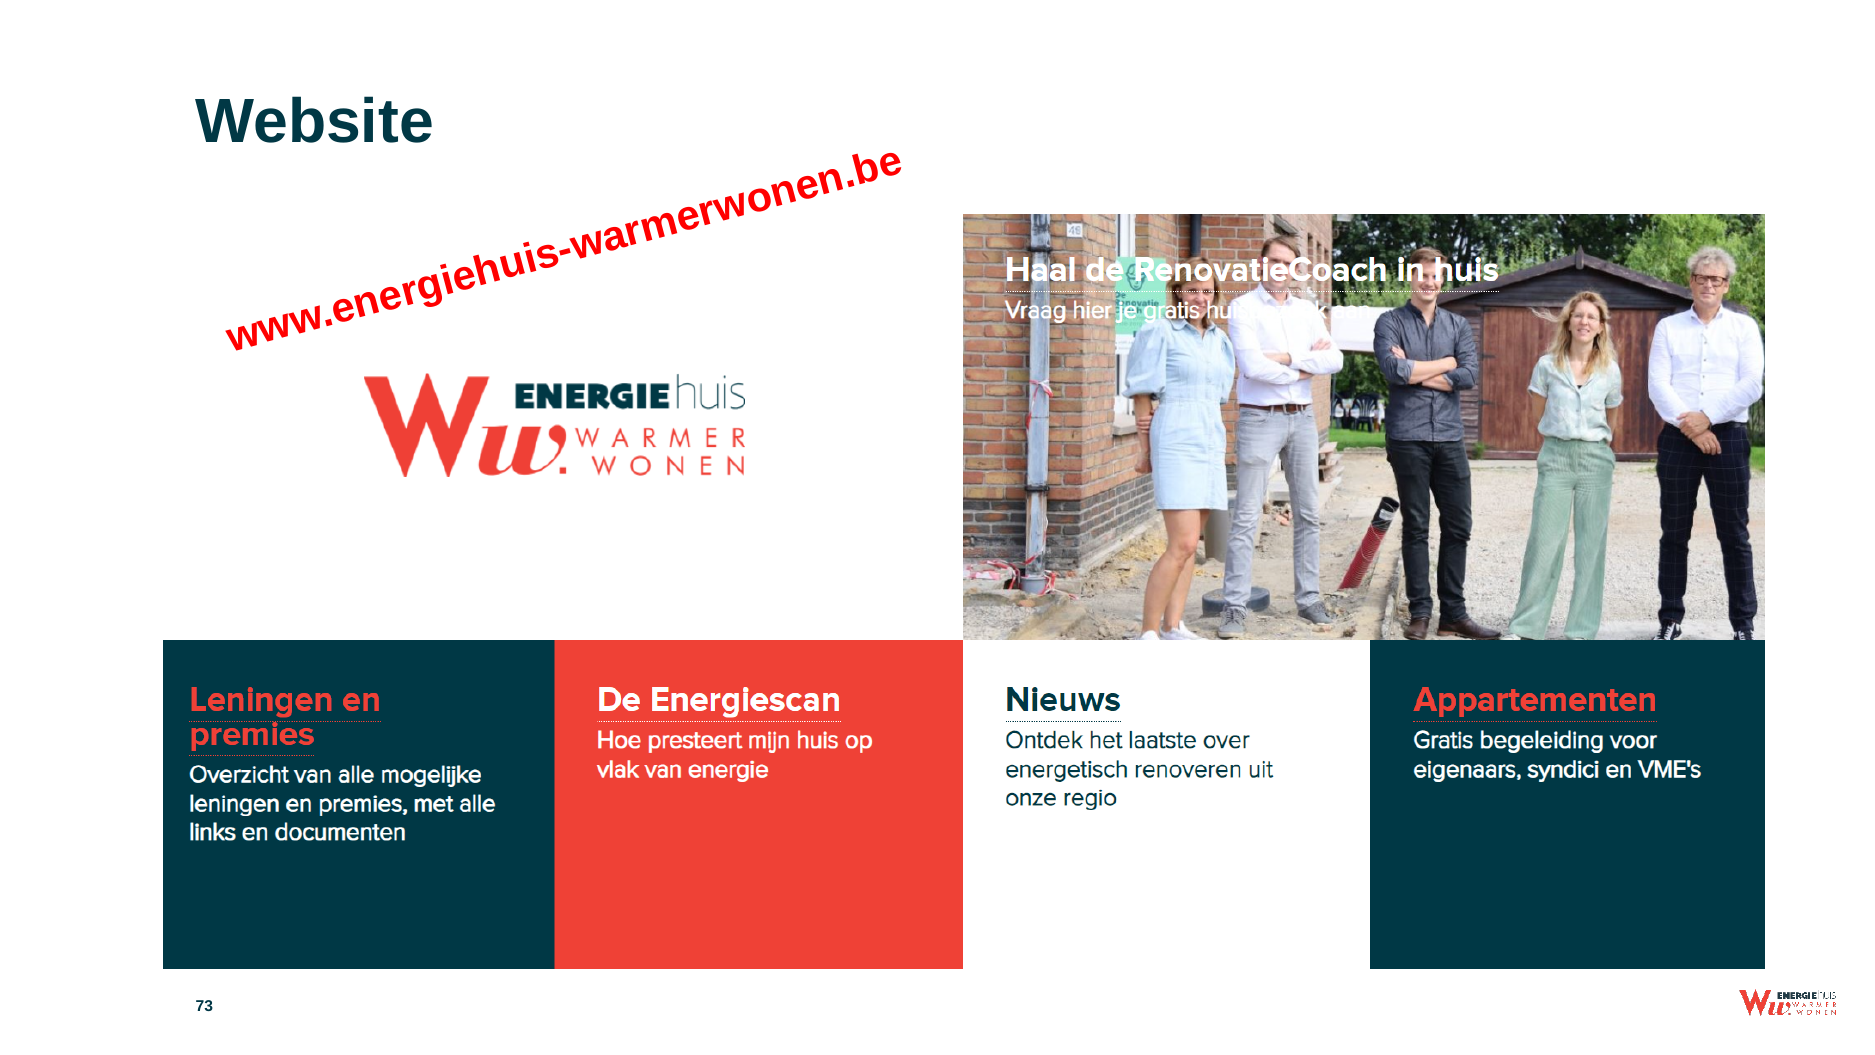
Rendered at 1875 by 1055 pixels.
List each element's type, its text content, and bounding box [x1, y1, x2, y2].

title Website [195, 37, 881, 156]
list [163, 214, 1765, 969]
picture [1737, 989, 1837, 1017]
text_box www.energiehuis-warmerwonen.be [585, 109, 989, 214]
